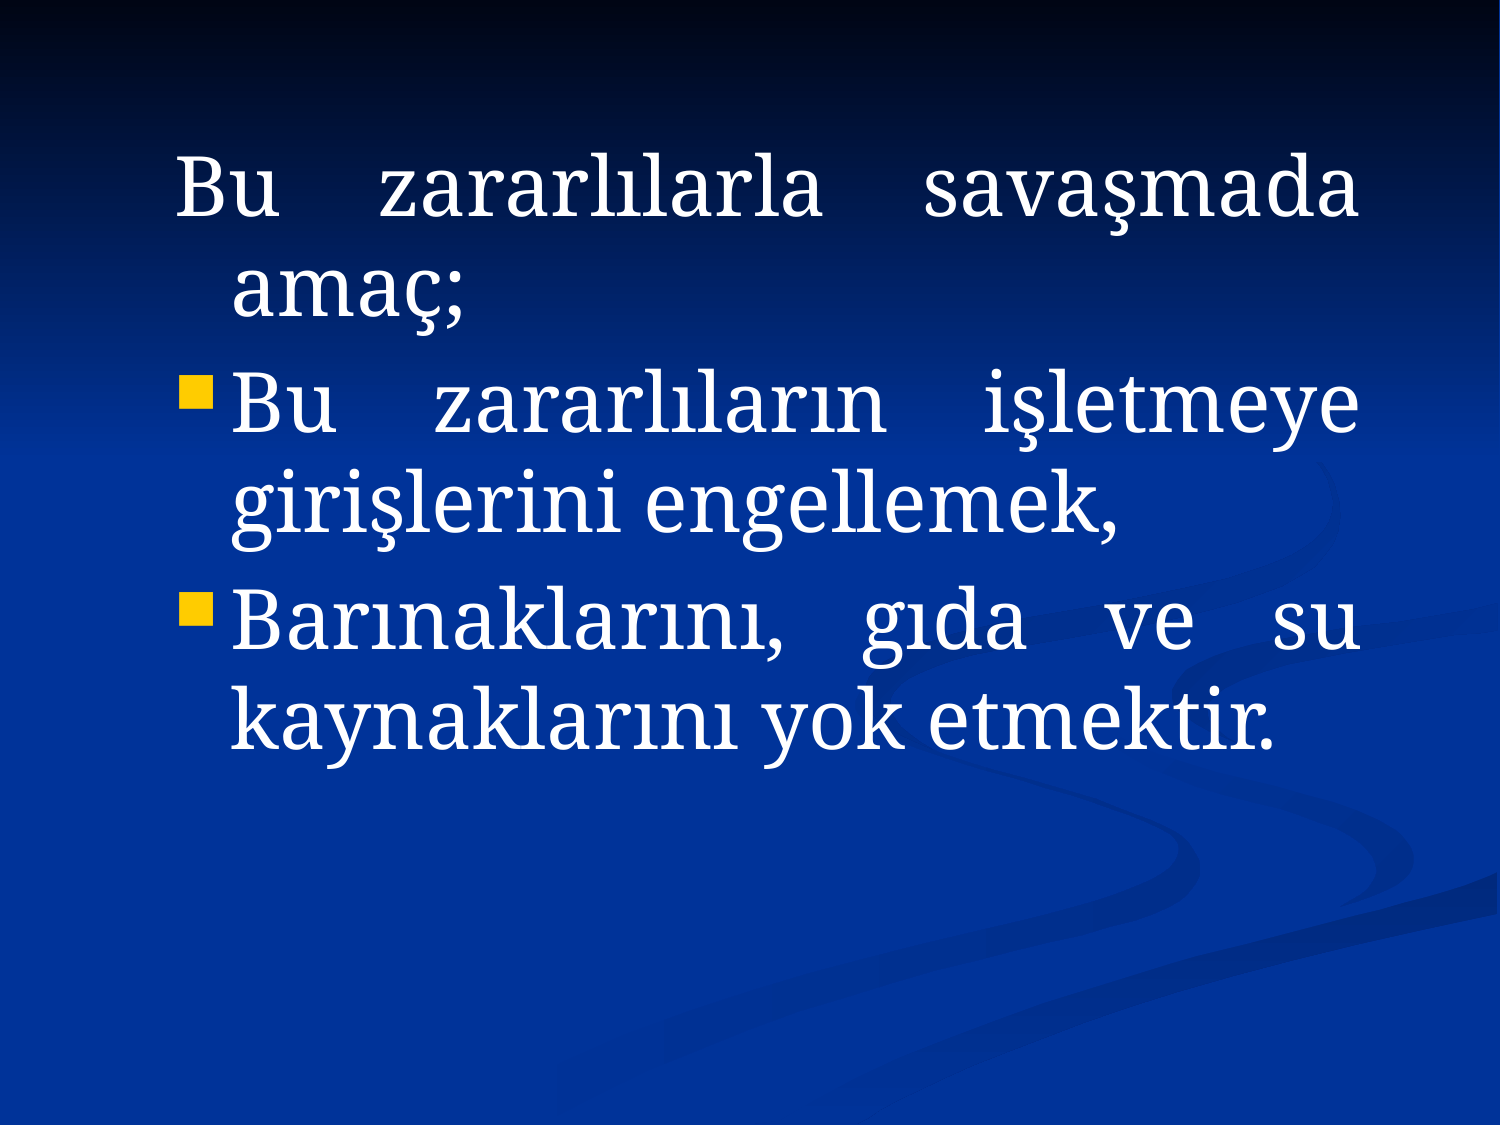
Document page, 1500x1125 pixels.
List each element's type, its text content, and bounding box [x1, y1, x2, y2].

list Bu zararlılarla savaşmada amaç; Bu zararlıların işletmeye girişlerini engellemek, Barınaklarını, gıda ve su kaynaklarını yok etmektir. [159, 125, 1378, 1065]
